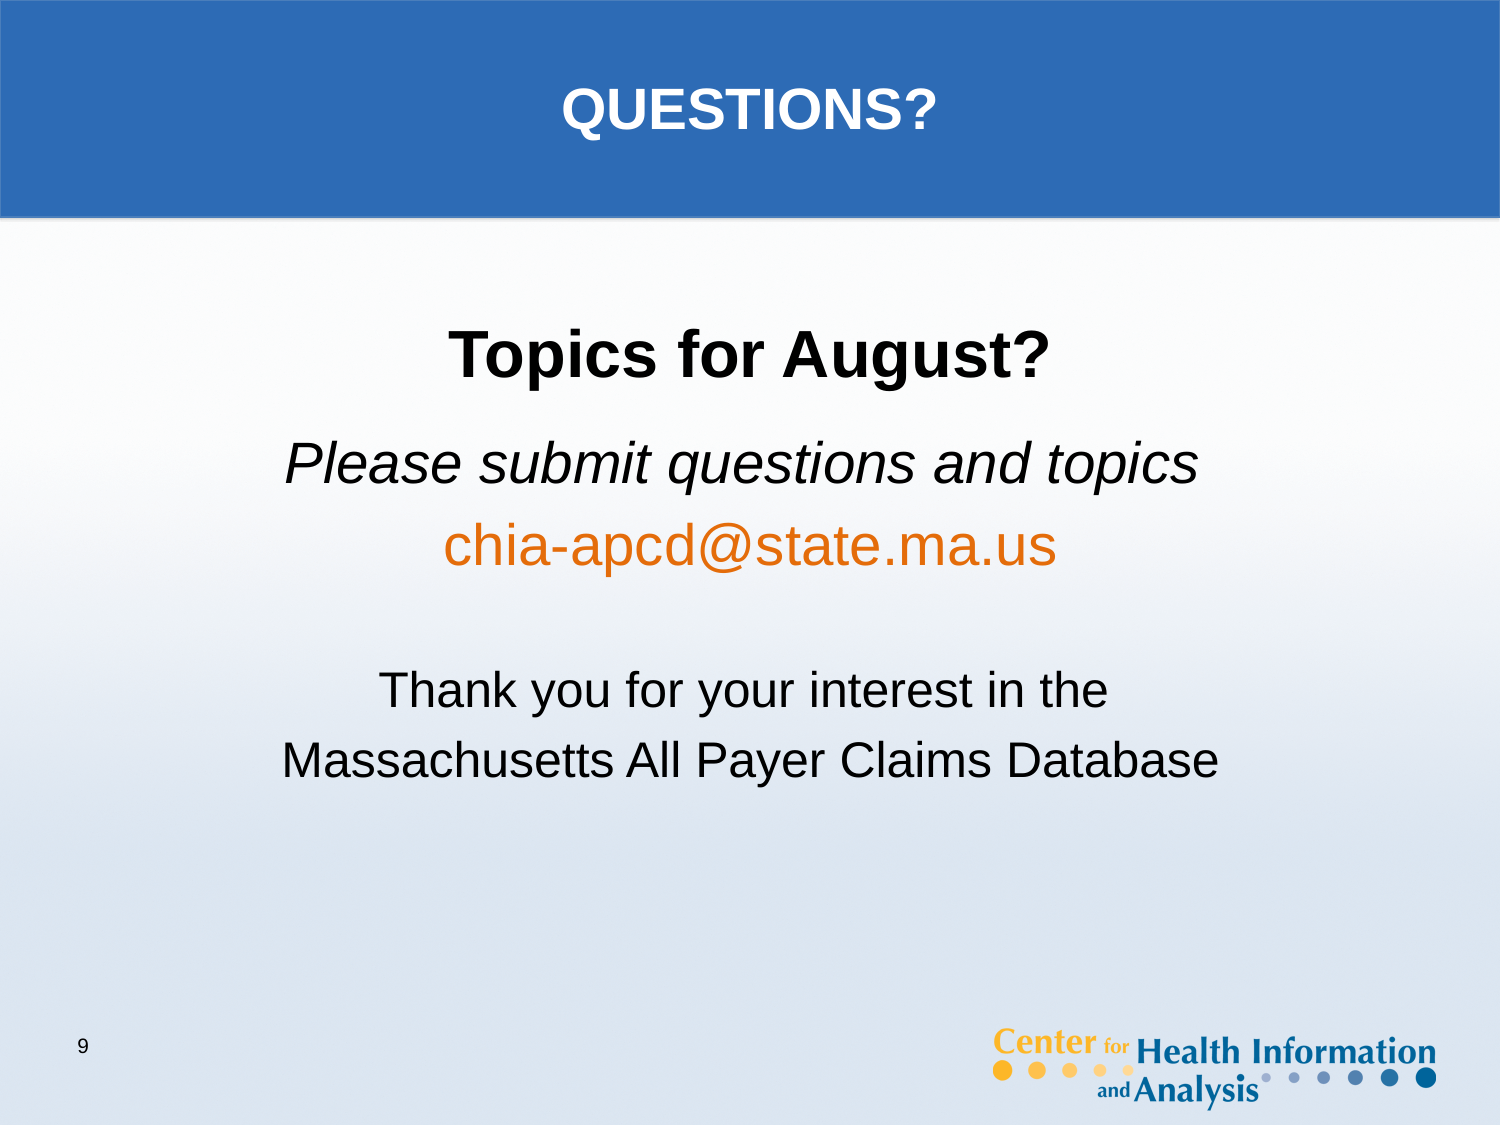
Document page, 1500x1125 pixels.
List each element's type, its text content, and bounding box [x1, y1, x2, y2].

title QUESTIONS? [74, 12, 1426, 201]
list Topics for August? Please submit questions and topics chia-apcd@state.ma.us Thank you for your interest in the Massachusetts All Payer Claims Database [76, 303, 1425, 1023]
picture [0, 221, 1500, 1125]
slide_number 9 [62, 1025, 413, 1085]
